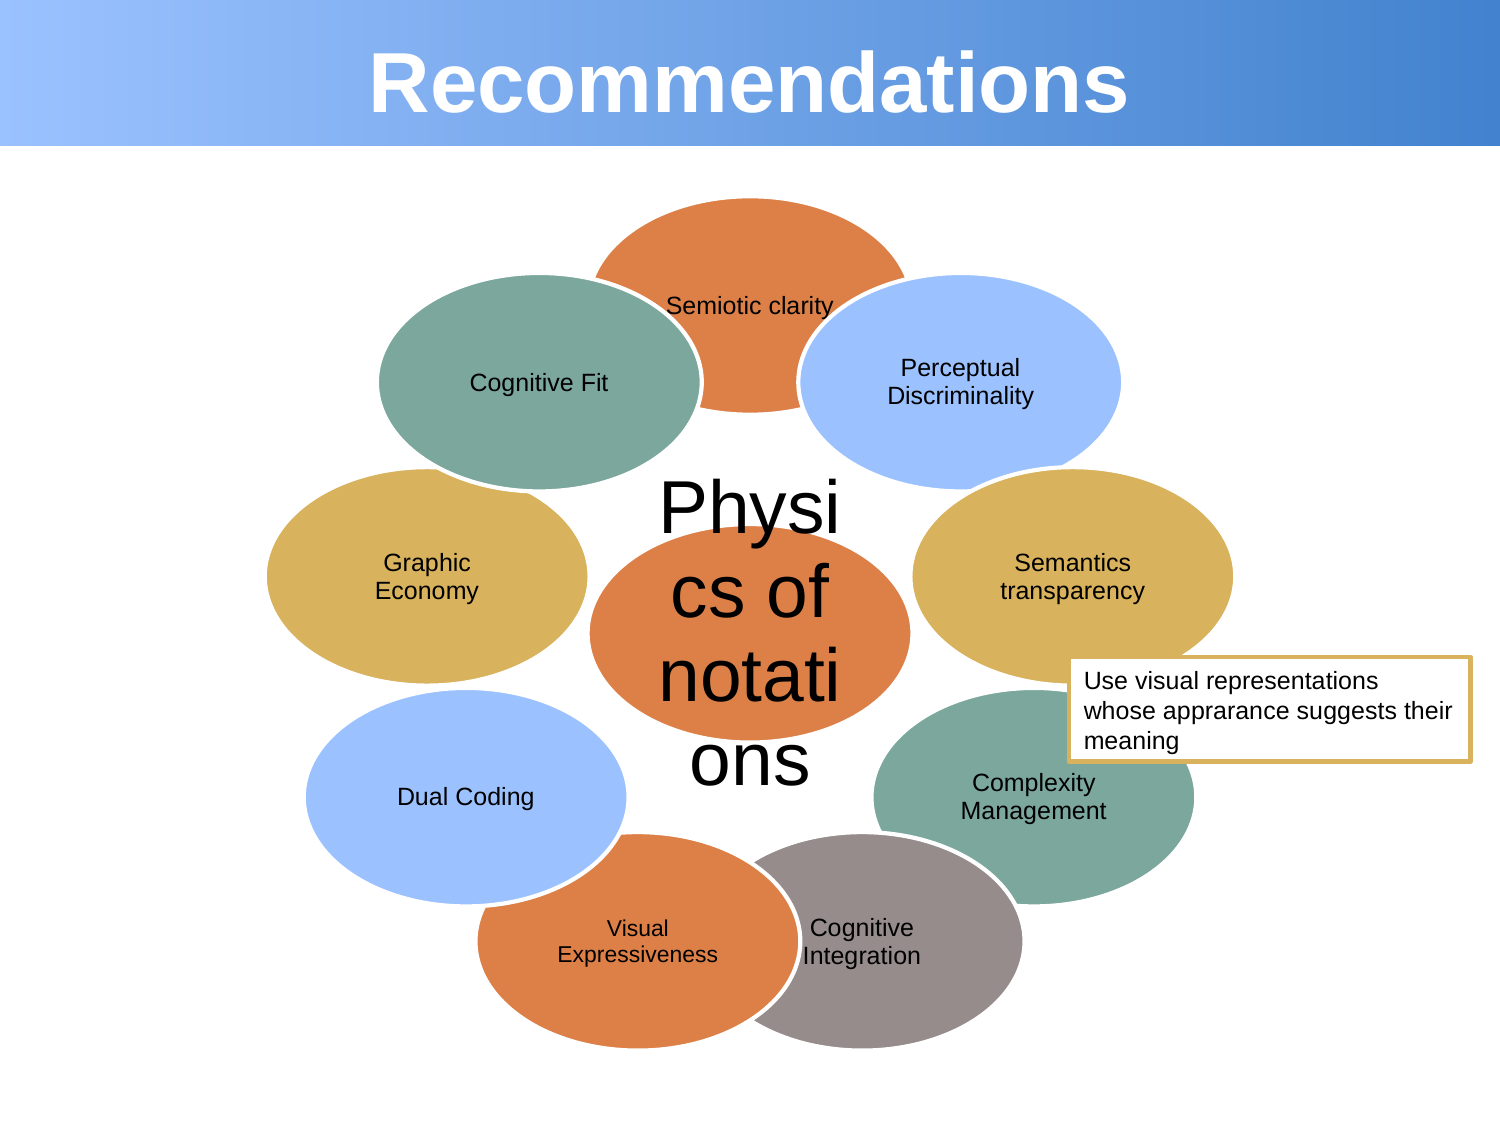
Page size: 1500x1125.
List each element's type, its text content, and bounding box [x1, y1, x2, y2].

title Recommendations [17, 19, 1483, 138]
text_box [0, 0, 6, 147]
text_box Use visual representations whose apprarance suggests their meaning [1404, 655, 1473, 764]
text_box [100, 195, 1400, 1071]
text_box [15, 0, 23, 147]
text_box [199, 0, 1500, 147]
